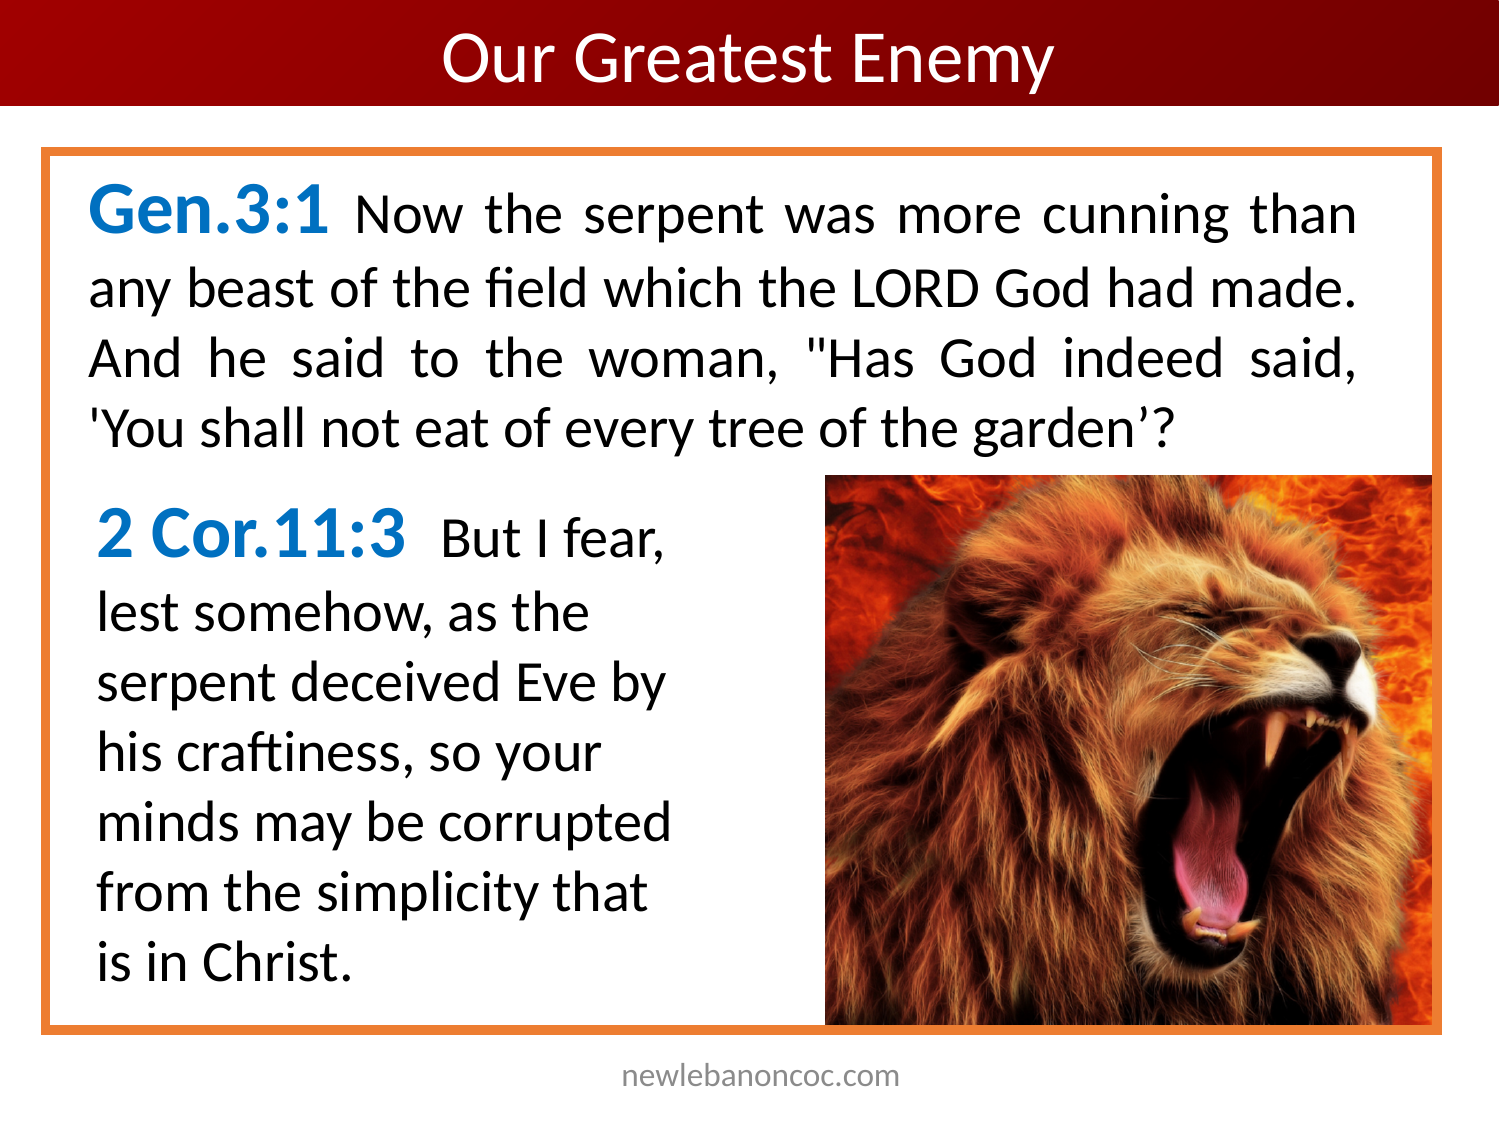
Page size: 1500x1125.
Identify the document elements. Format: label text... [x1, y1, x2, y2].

footer newlebanoncoc.com [0, 1042, 1500, 1103]
text_box Our Greatest Enemy [0, 0, 1499, 106]
picture [824, 475, 1433, 1025]
text_box [44, 150, 1438, 1031]
